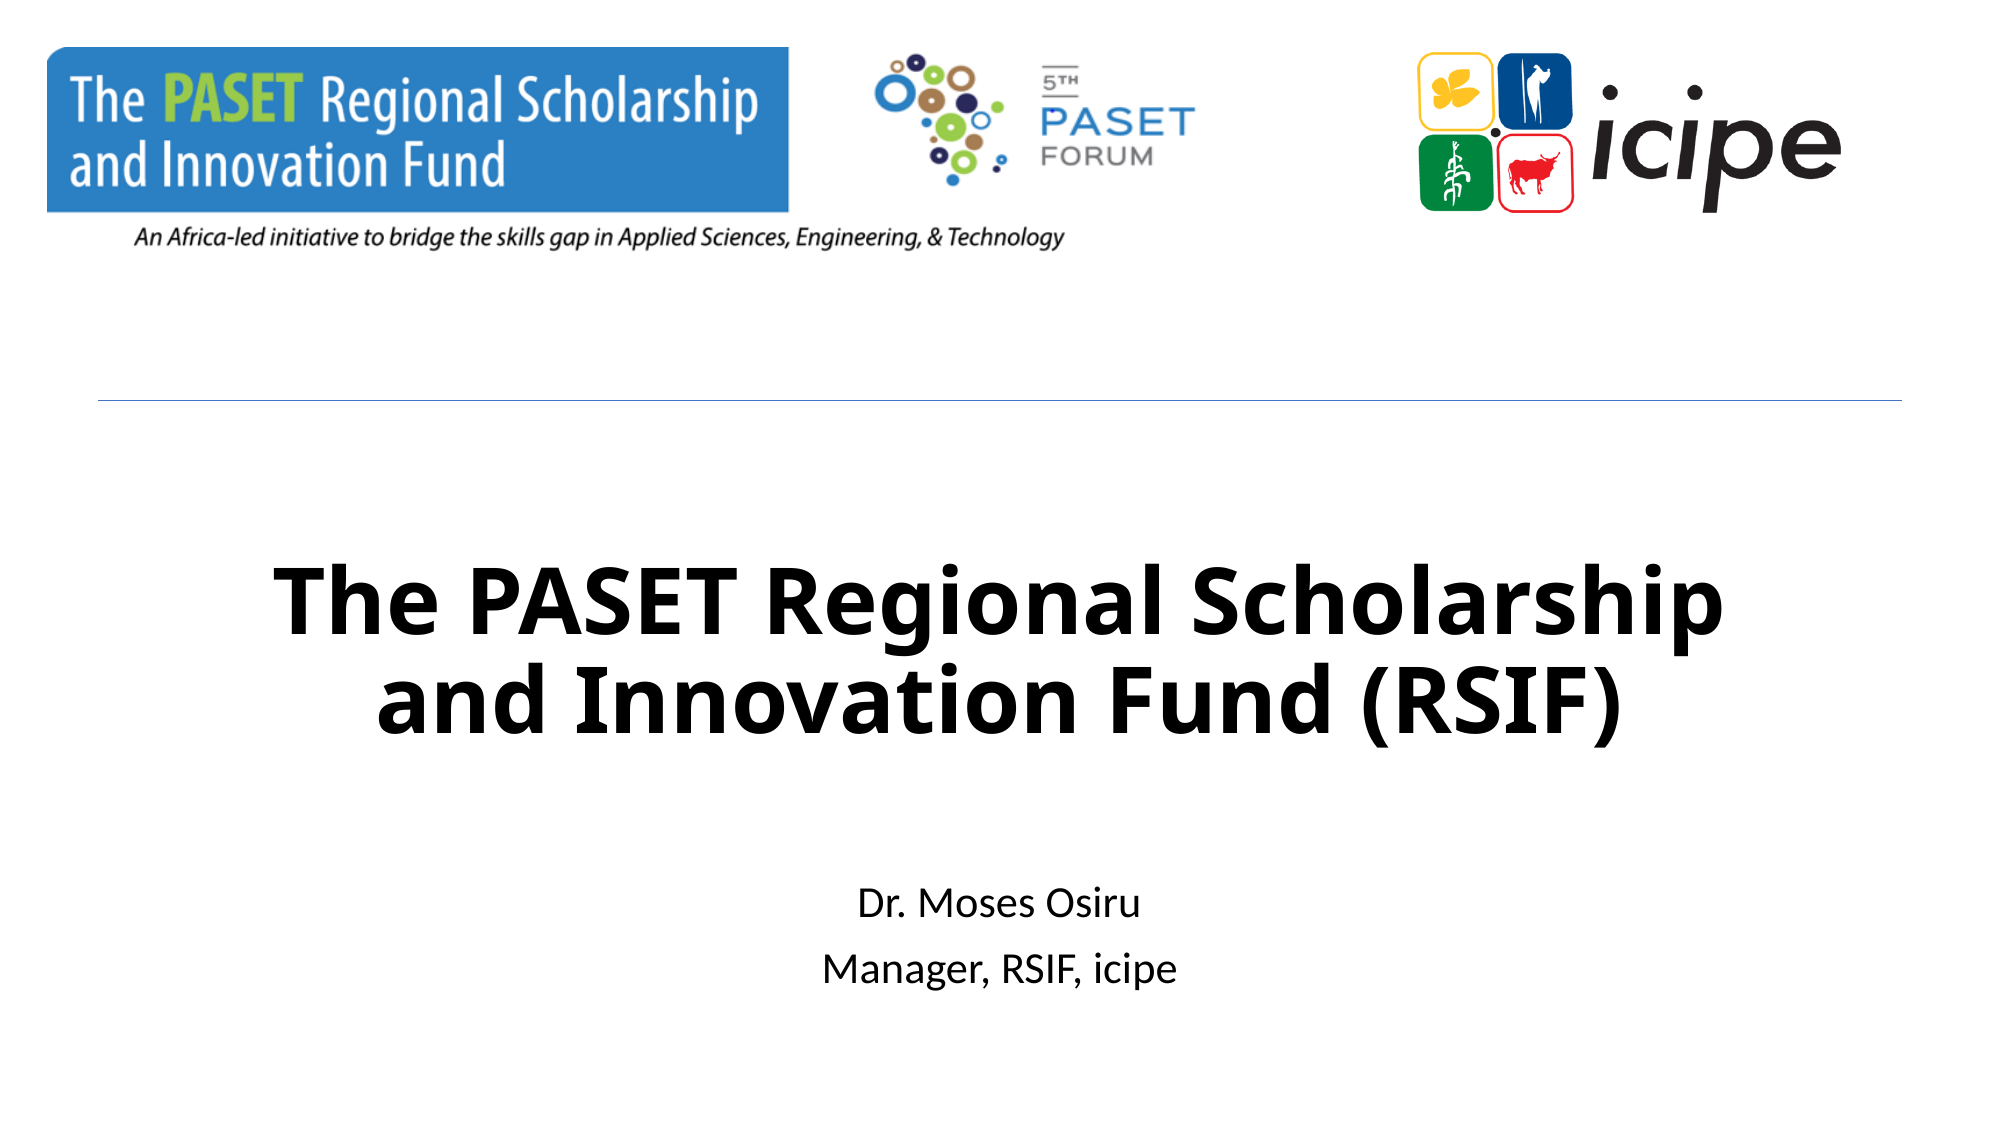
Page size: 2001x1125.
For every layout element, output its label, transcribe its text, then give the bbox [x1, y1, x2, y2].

picture [47, 39, 1226, 252]
subtitle Dr. Moses Osiru Manager, RSIF, icipe [249, 871, 1750, 1002]
picture [1412, 50, 1846, 214]
title The PASET Regional Scholarship and Innovation Fund (RSIF) [249, 474, 1750, 762]
